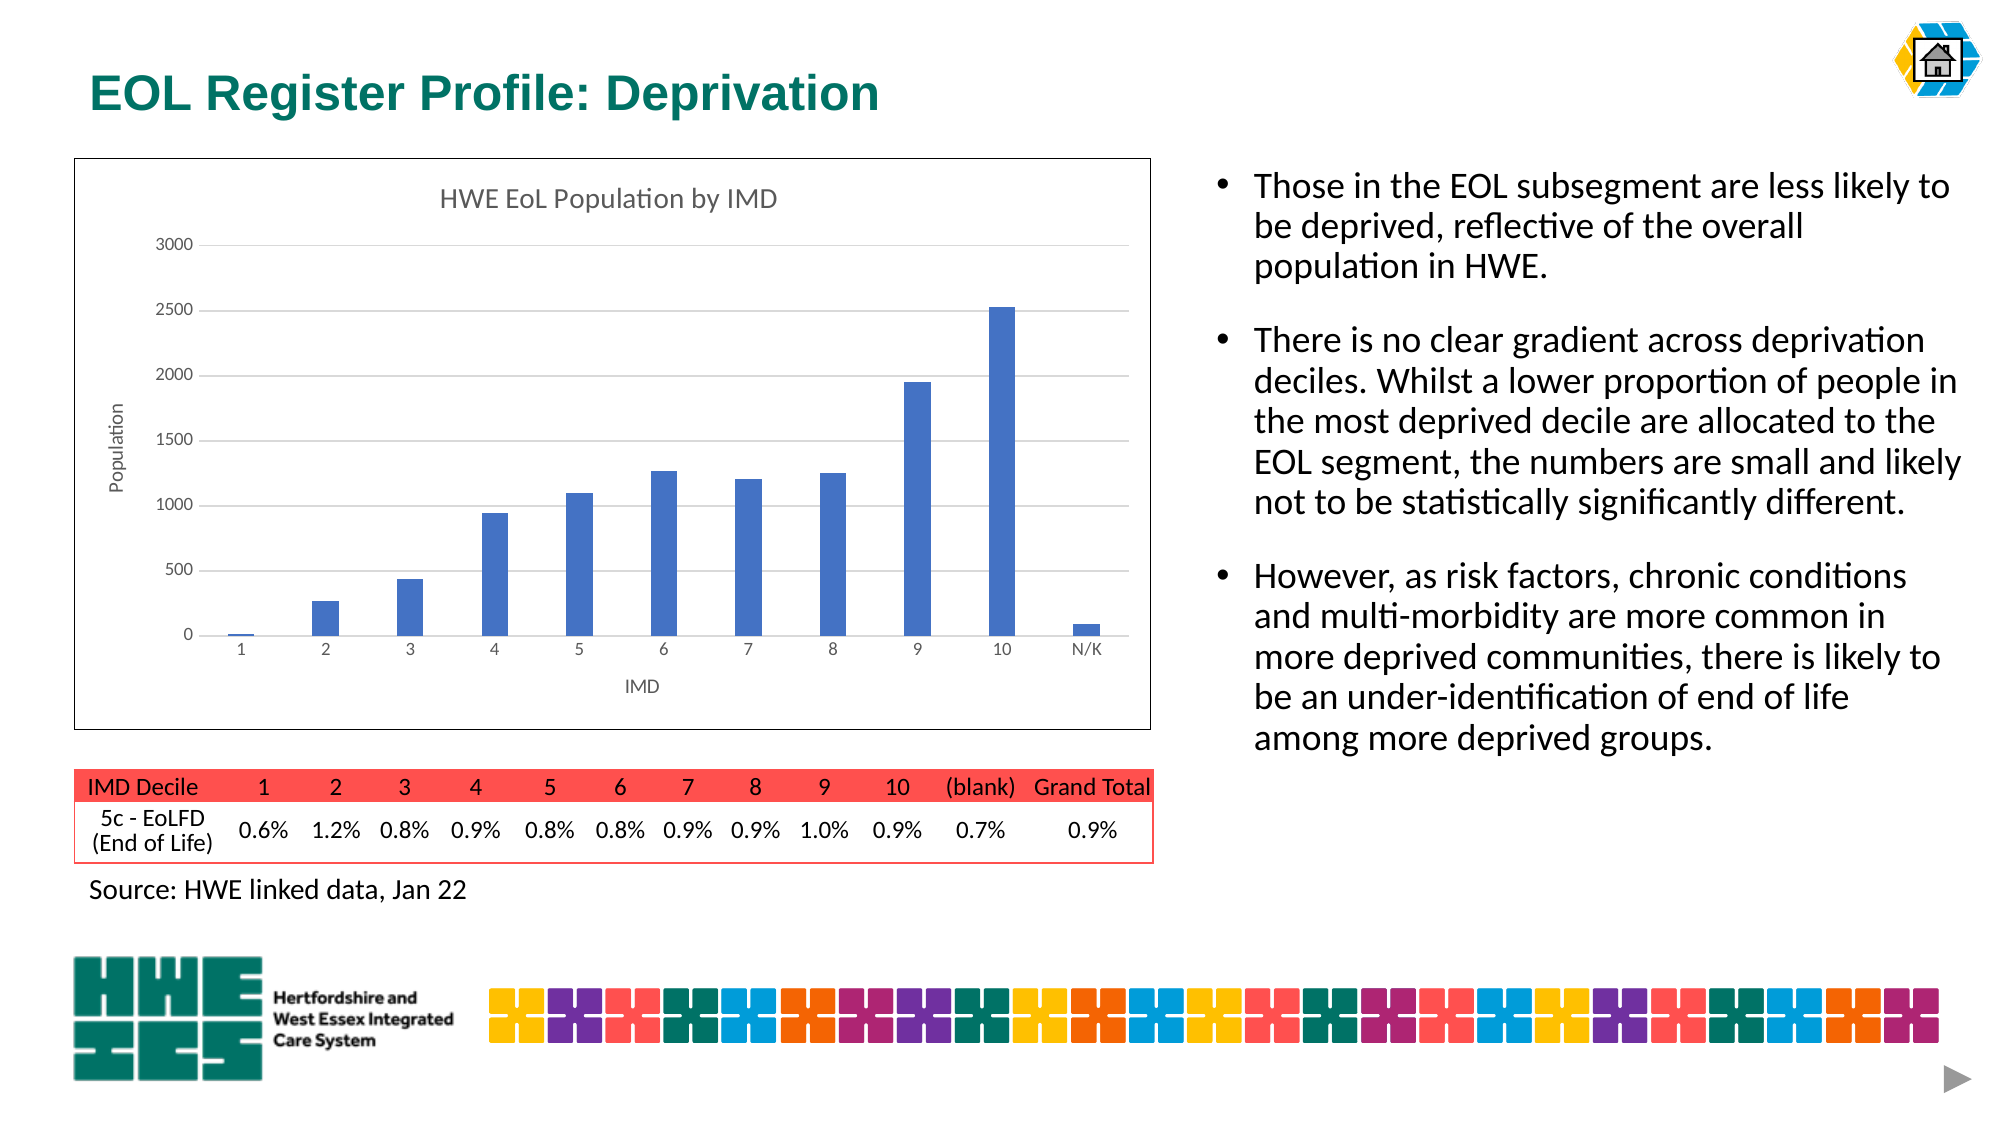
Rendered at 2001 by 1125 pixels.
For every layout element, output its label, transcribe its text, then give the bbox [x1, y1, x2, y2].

table_header (blank) [929, 771, 1021, 801]
table_cell 5c - EoLFD (End of Life) [75, 802, 220, 862]
table_cell 0.6% [220, 802, 296, 862]
table_header 3 [364, 771, 433, 801]
table_cell 1.2% [296, 802, 364, 862]
table_header 1 [220, 771, 296, 801]
table_header 9 [783, 771, 854, 801]
table_cell 0.9% [647, 802, 717, 862]
table_header 6 [582, 771, 647, 801]
table_cell 1.0% [783, 802, 854, 862]
picture [1892, 21, 1983, 98]
picture [489, 968, 1940, 1066]
table_header 5 [507, 771, 582, 801]
table_cell 0.8% [507, 802, 582, 862]
table_header 10 [854, 771, 929, 801]
text_box Those in the EOL subsegment are less likely to be deprived, reflective of the overall population in HWE. There is no clear gradient across deprivation deciles. Whilst a lower proportion of people in the most deprived decile are allocated to the EOL segment, the numbers are small and likely not to be statistically significantly different. However, as risk factors, chronic conditions and multi-morbidity are more common in more deprived communities, there is likely to be an under-identification of end of life among more deprived groups. [1201, 158, 1979, 904]
table_header 7 [647, 771, 717, 801]
table_cell 0.9% [433, 802, 507, 862]
table_header 4 [433, 771, 507, 801]
table_cell 0.7% [929, 802, 1021, 862]
picture [44, 927, 484, 1111]
chart [74, 158, 1151, 730]
table_cell 0.9% [1021, 802, 1152, 862]
table_header 8 [717, 771, 783, 801]
table_cell 0.8% [582, 802, 647, 862]
title EOL Register Profile: Deprivation [74, 59, 1940, 278]
table_header Grand Total [1021, 771, 1152, 801]
table_cell 0.9% [854, 802, 929, 862]
table_cell 0.8% [364, 802, 433, 862]
table_header 2 [296, 771, 364, 801]
table_header IMD Decile [75, 771, 220, 801]
table_cell 0.9% [717, 802, 783, 862]
text_box Source: HWE linked data, Jan 22 [74, 864, 1154, 913]
